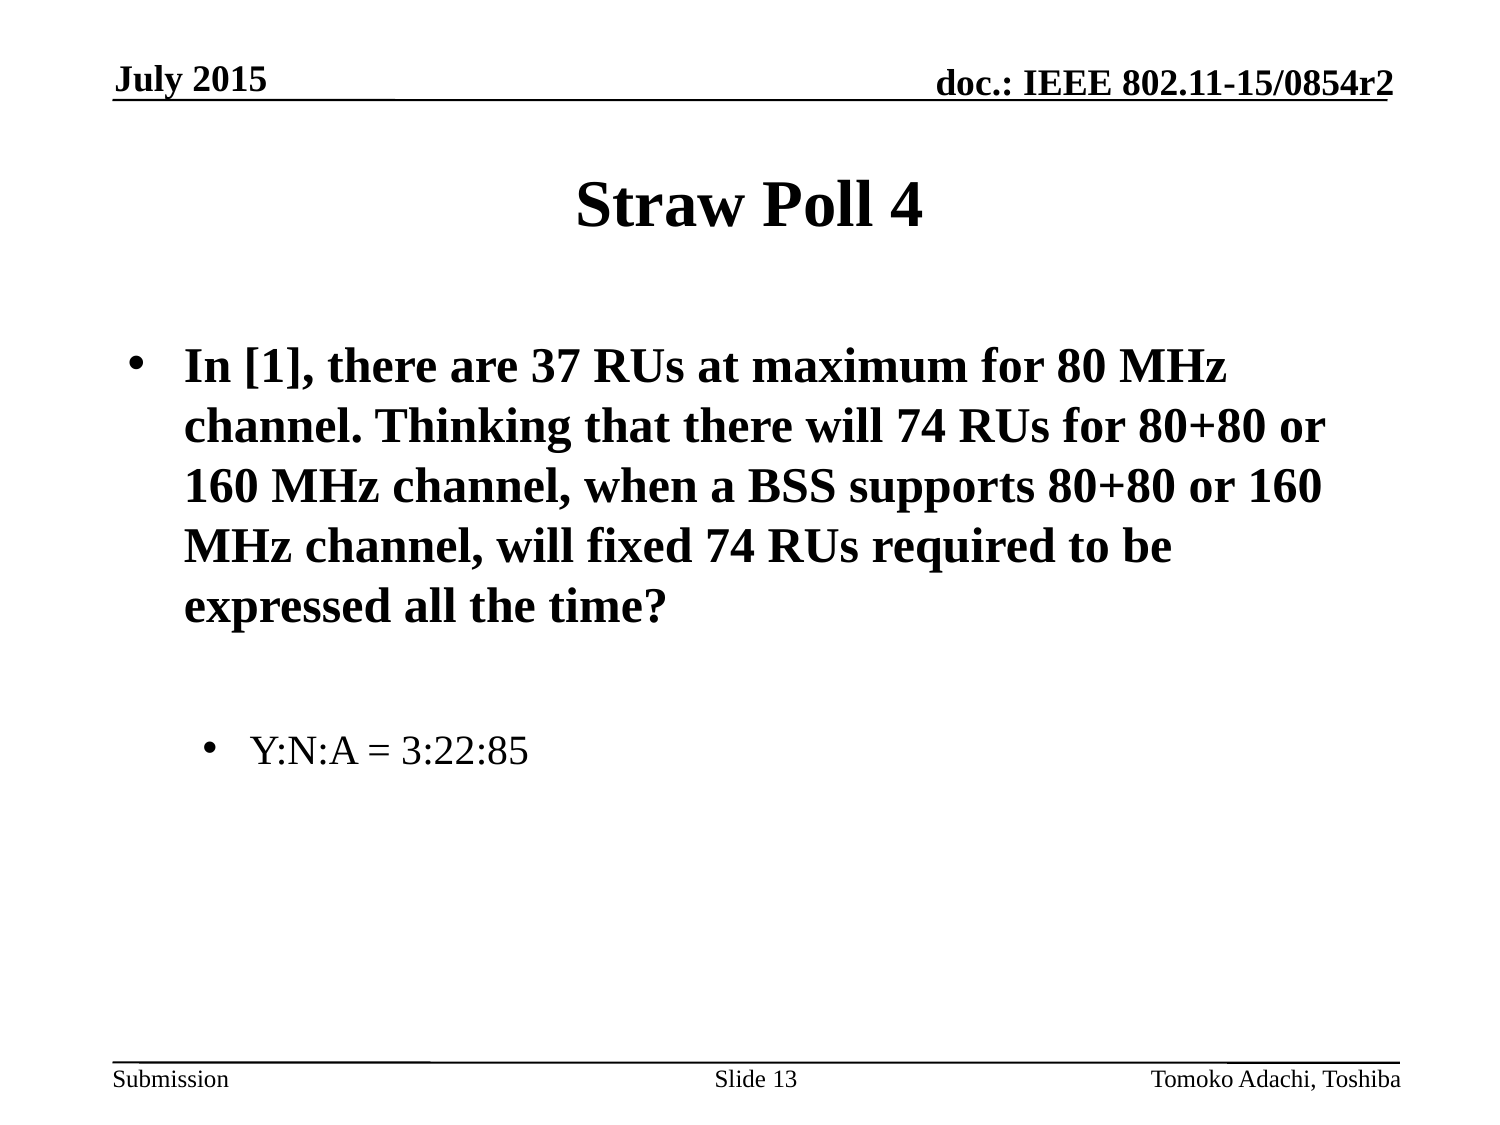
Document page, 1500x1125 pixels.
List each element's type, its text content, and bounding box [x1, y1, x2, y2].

slide_number Slide 13 [712, 1061, 800, 1123]
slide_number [114, 54, 423, 100]
title Straw Poll 4 [112, 112, 1388, 288]
list In [1], there are 37 RUs at maximum for 80 MHz channel. Thinking that there will 74 RUs for 80+80 or 160 MHz channel, when a BSS supports 80+80 or 160 MHz channel, will fixed 74 RUs required to be expressed all the time? Y:N:A = 3:22:85 [112, 324, 1388, 1000]
footer Tomoko Adachi, Toshiba [878, 1061, 1402, 1093]
